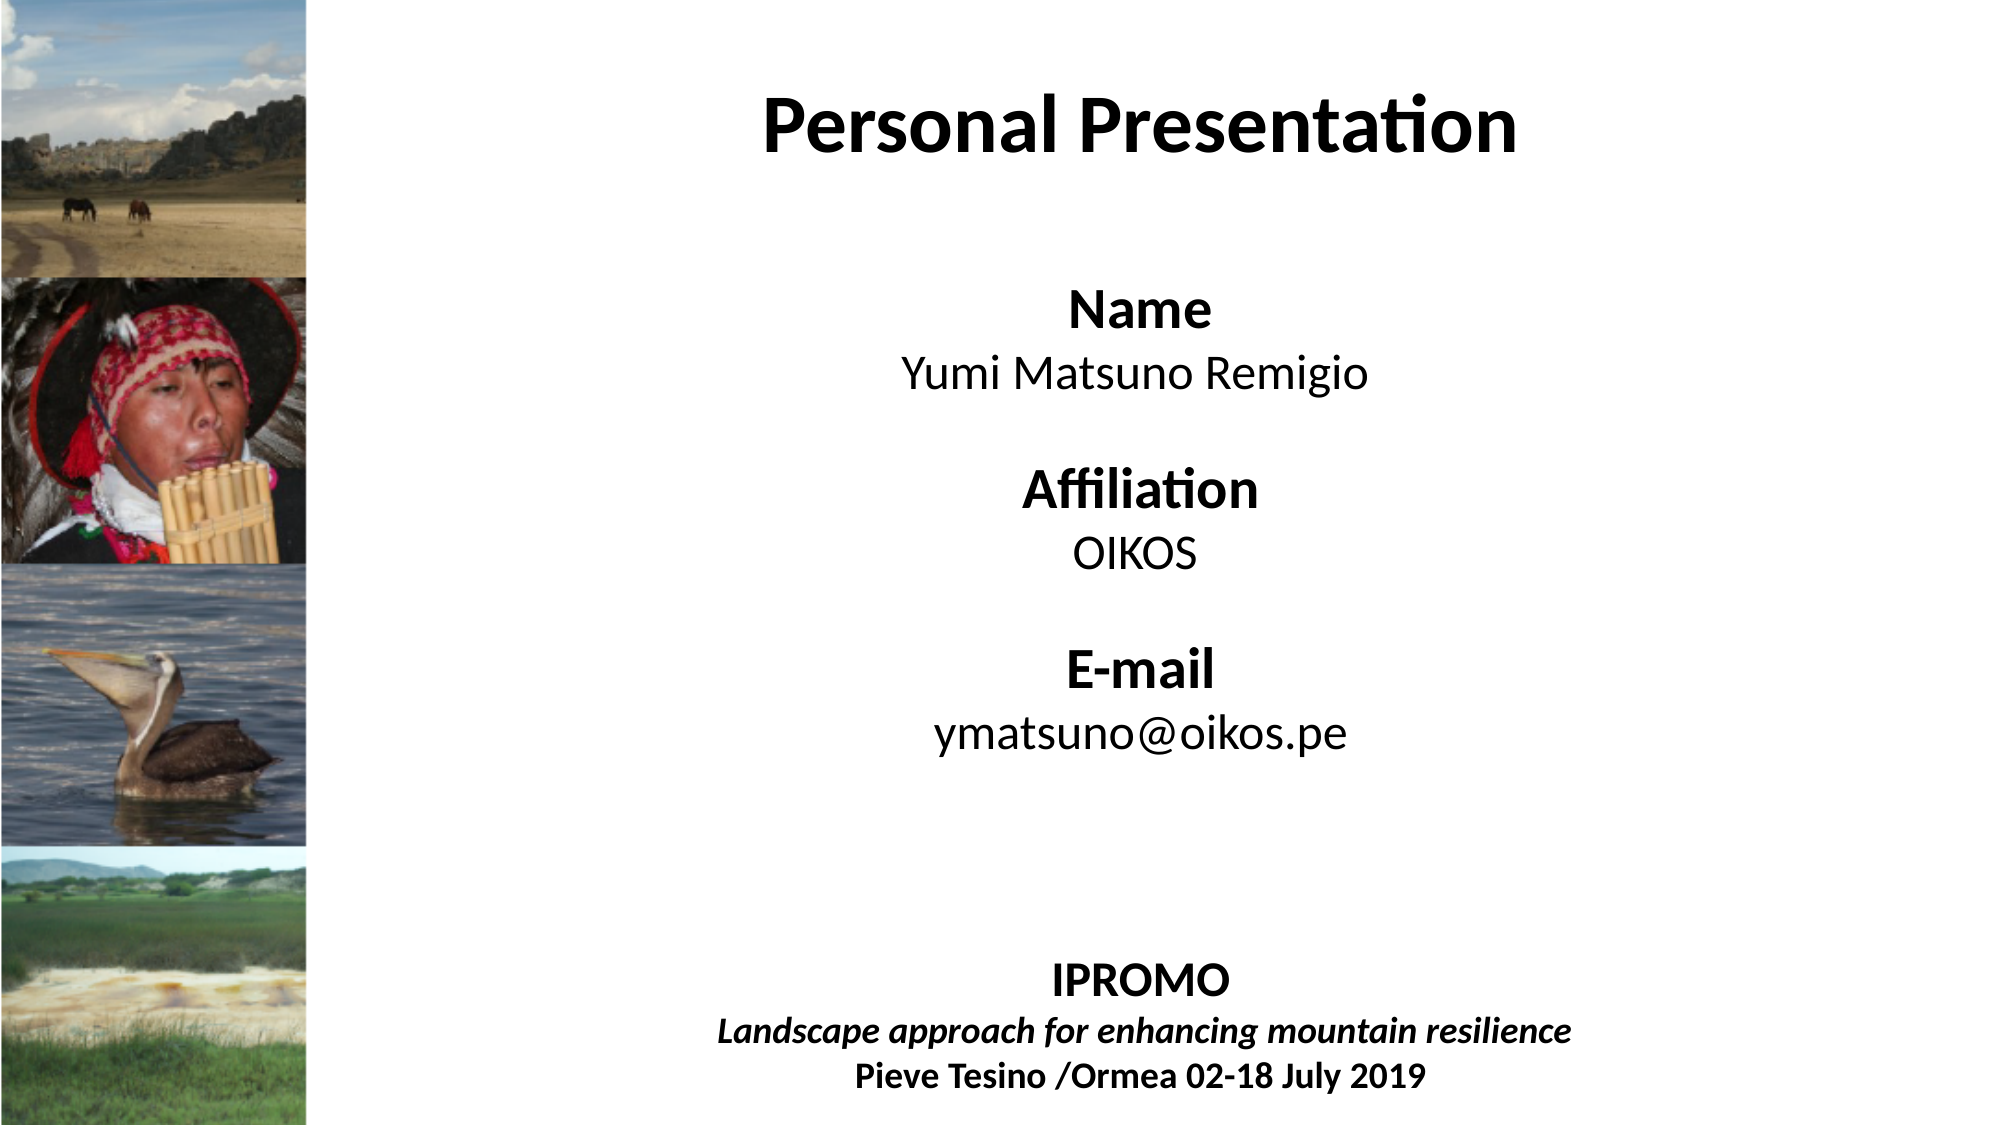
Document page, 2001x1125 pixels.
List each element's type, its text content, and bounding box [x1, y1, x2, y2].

text_box Personal Presentation Name Yumi Matsuno Remigio Affiliation OIKOS E-mail ymatsuno@oikos.pe [390, 62, 1891, 768]
picture [0, 0, 312, 1125]
text_box IPROMO Landscape approach for enhancing mountain resilience Pieve Tesino /Ormea 02-18 July 2019 [390, 938, 1891, 1104]
